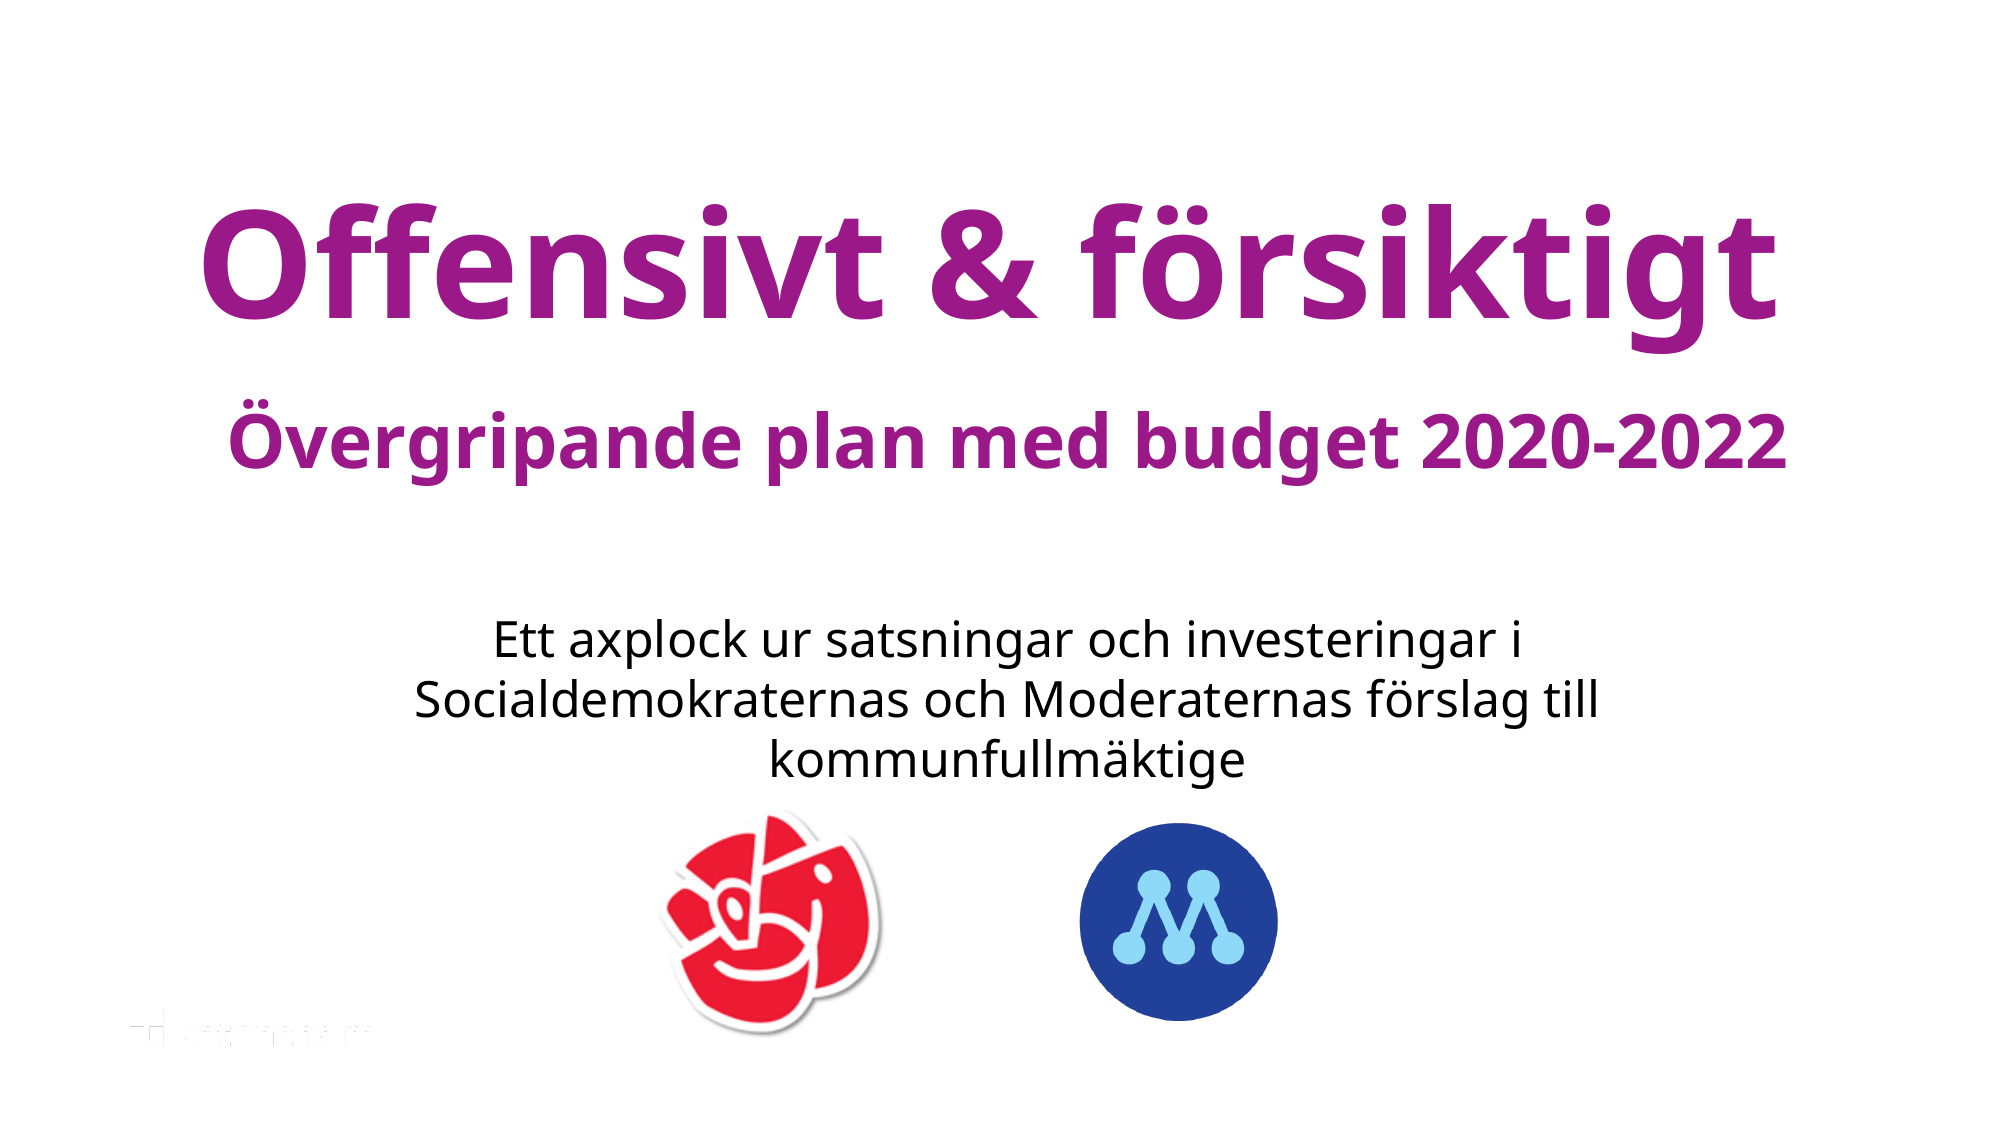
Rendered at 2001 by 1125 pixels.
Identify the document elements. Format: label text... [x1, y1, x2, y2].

picture [651, 810, 894, 1047]
title Offensivt & försiktigt Övergripande plan med budget 2020-2022 [157, 267, 1858, 491]
list Ett axplock ur satsningar och investeringar i Socialdemokraternas och Moderaternas förslag till kommunfullmäktige [157, 599, 1858, 846]
picture [130, 1010, 374, 1059]
picture [1069, 813, 1284, 1028]
